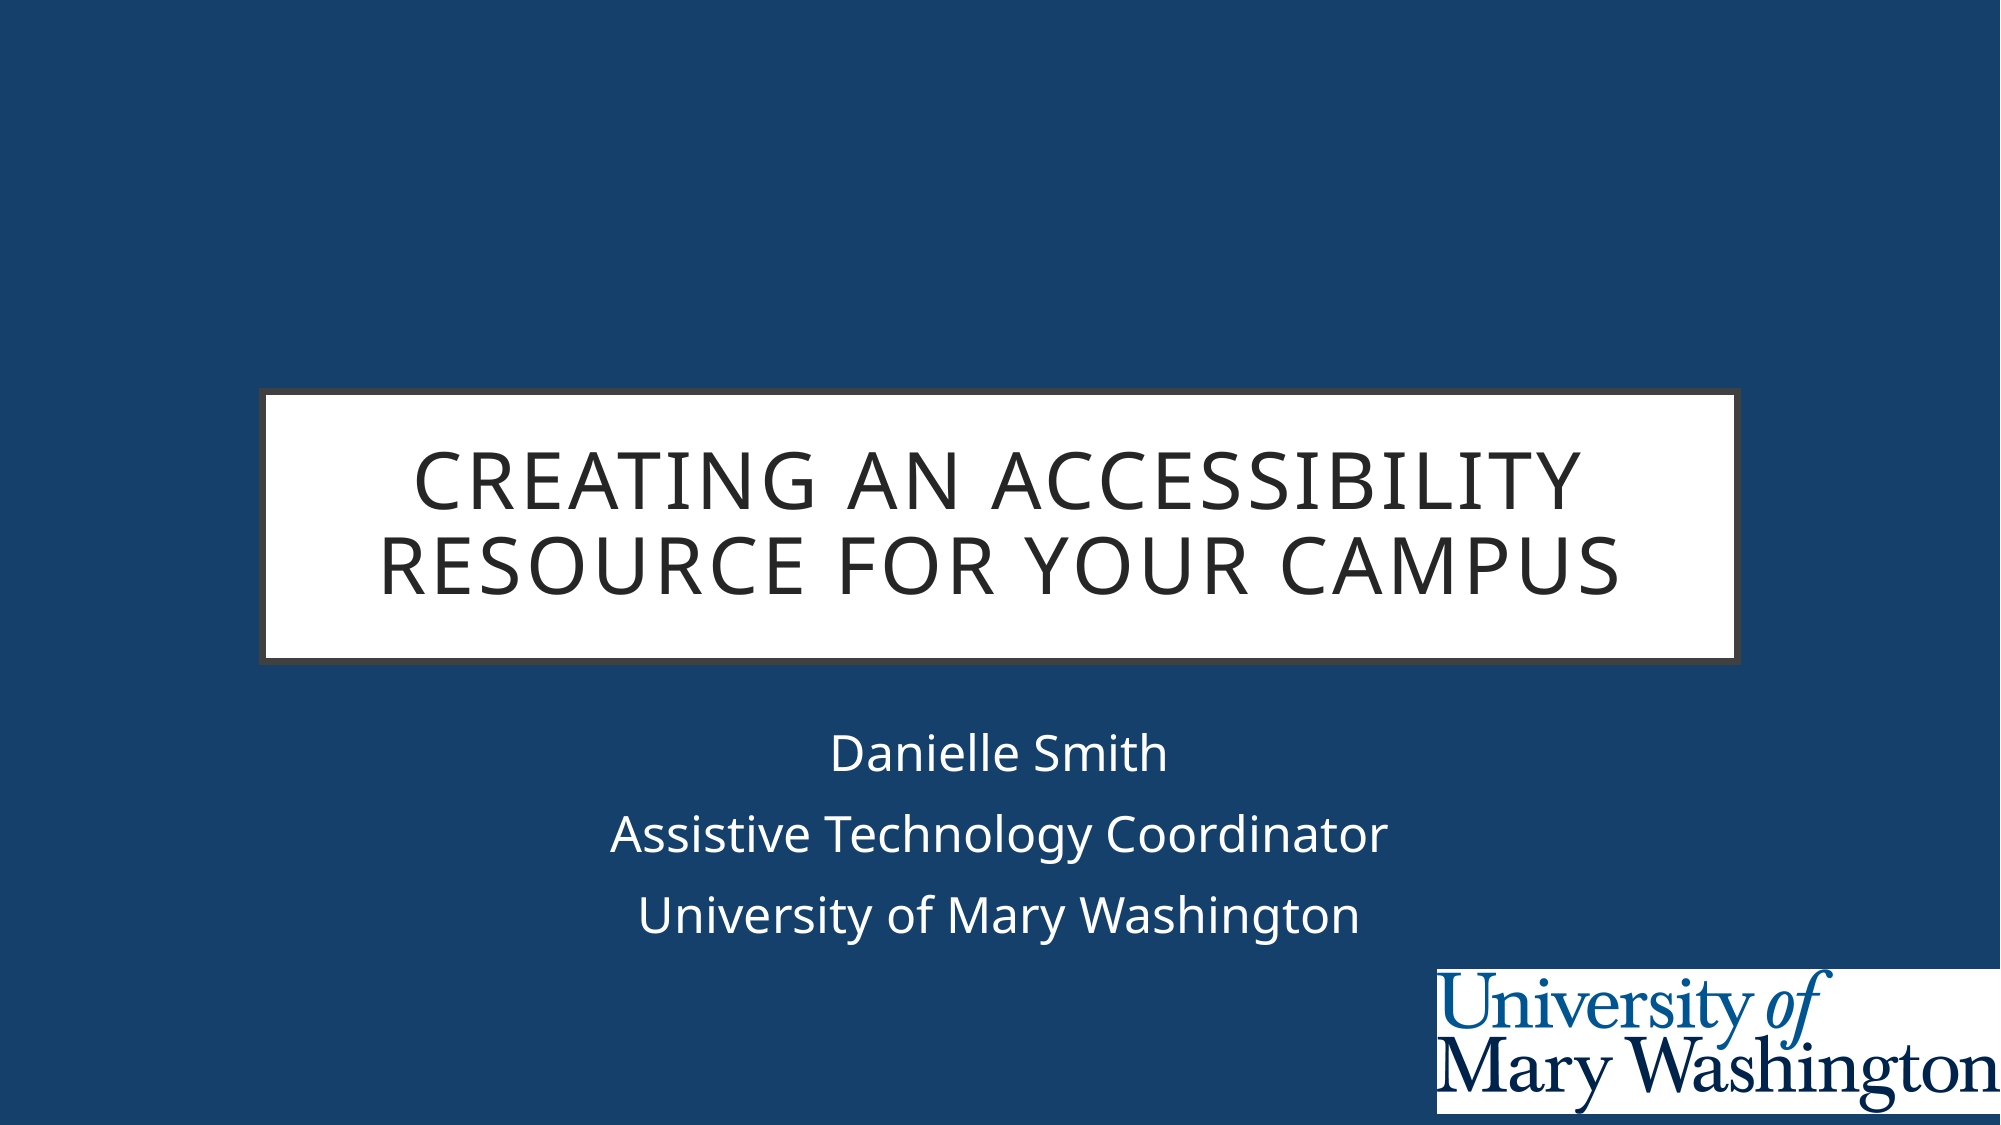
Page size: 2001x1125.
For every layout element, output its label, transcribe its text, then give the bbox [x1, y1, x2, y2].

subtitle Danielle Smith Assistive Technology Coordinator University of Mary Washington [442, 713, 1558, 970]
title Creating an Accessibility Resource for your campus [259, 388, 1741, 665]
picture [1437, 969, 2000, 1114]
